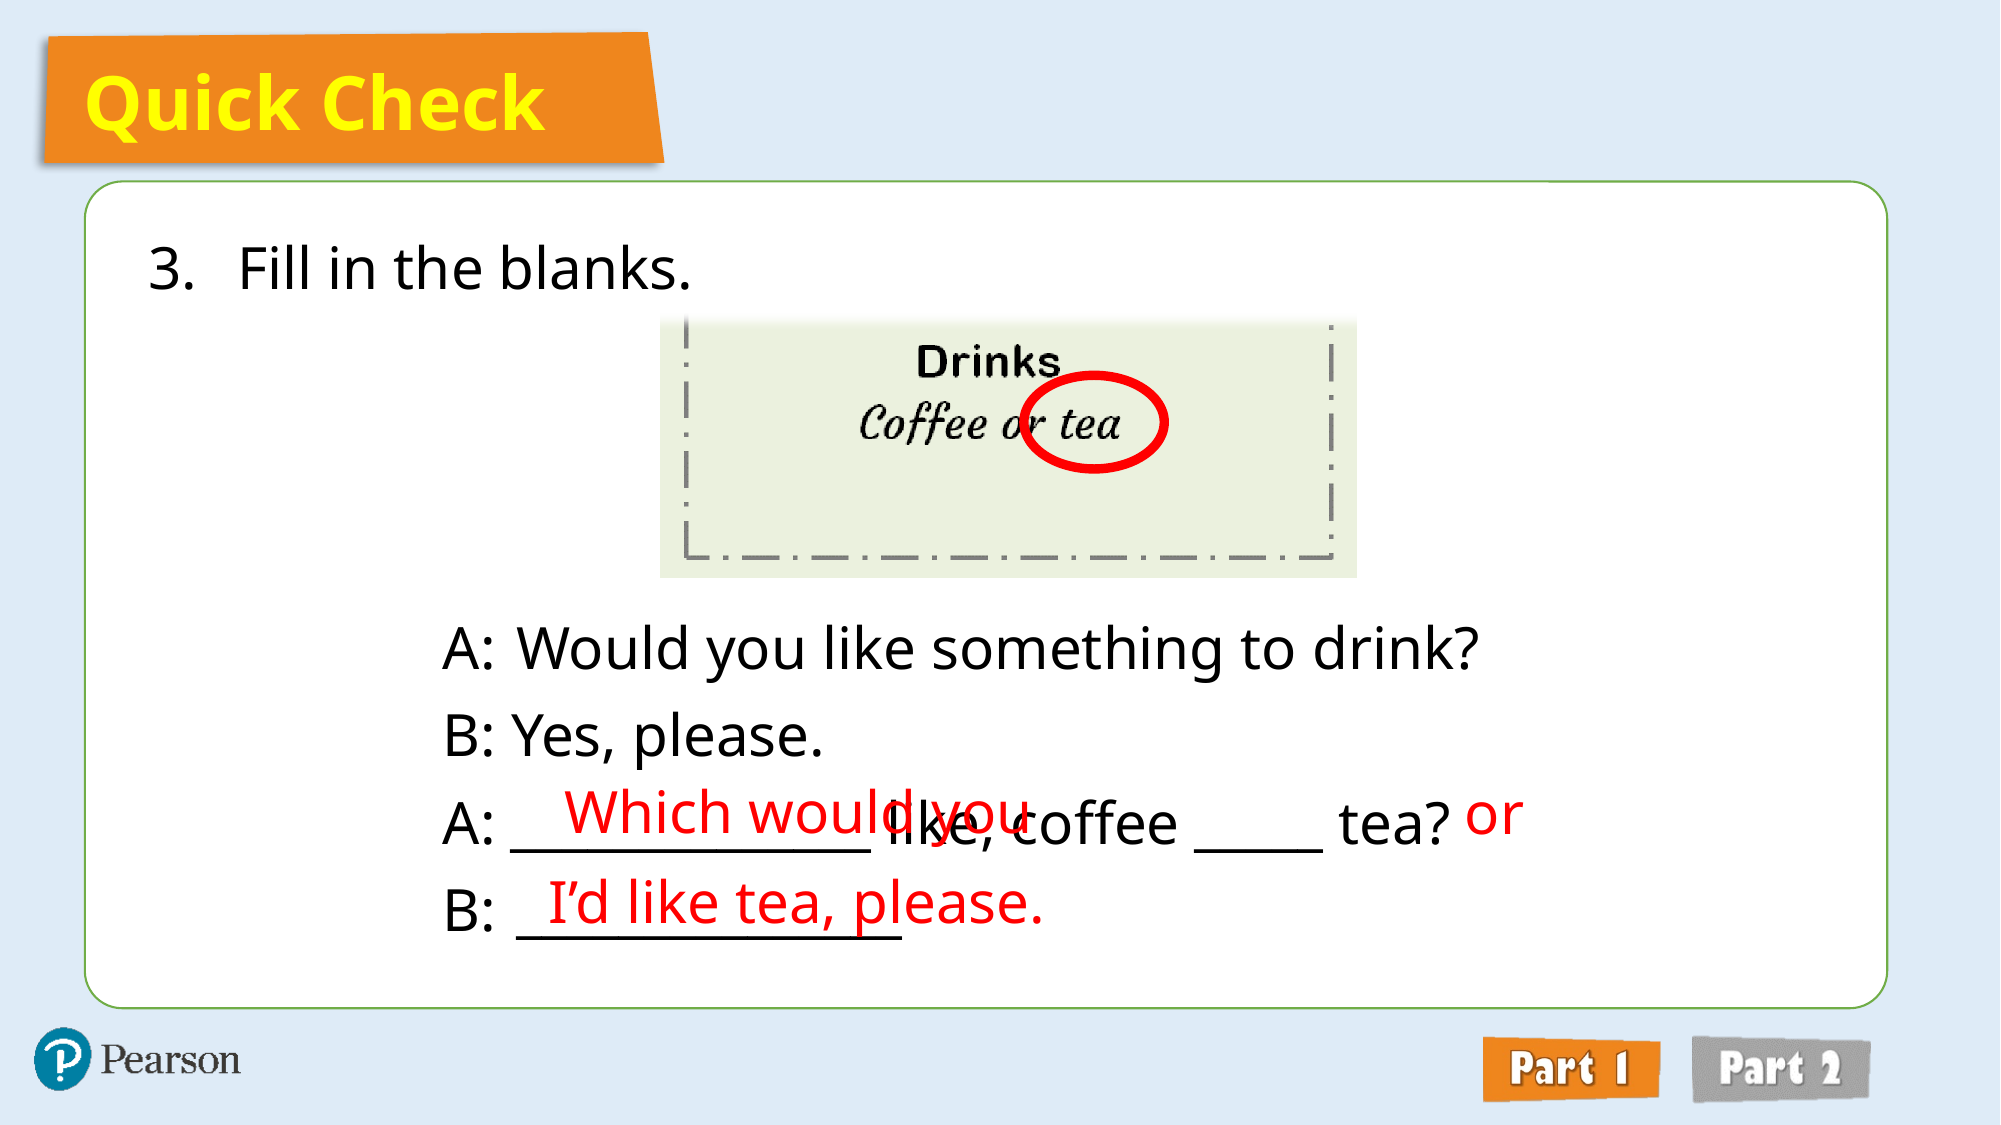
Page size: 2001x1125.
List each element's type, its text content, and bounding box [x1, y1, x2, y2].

text_box Which would you [549, 767, 1088, 853]
picture [6, 999, 269, 1119]
picture [1690, 1025, 1875, 1111]
picture [630, 313, 1377, 599]
text_box Quick Check [69, 48, 623, 153]
text_box [83, 180, 1889, 1010]
picture [1480, 1025, 1665, 1111]
text_box 3. Fill in the blanks. [133, 224, 1790, 309]
text_box A: Would you like something to drink? B: Yes, please. A: ______________ like, coffee _____ tea? B: _______________ [427, 598, 1733, 951]
text_box or [1449, 769, 1568, 855]
text_box I’d like tea, please. [534, 857, 1113, 943]
text_box [43, 31, 666, 164]
